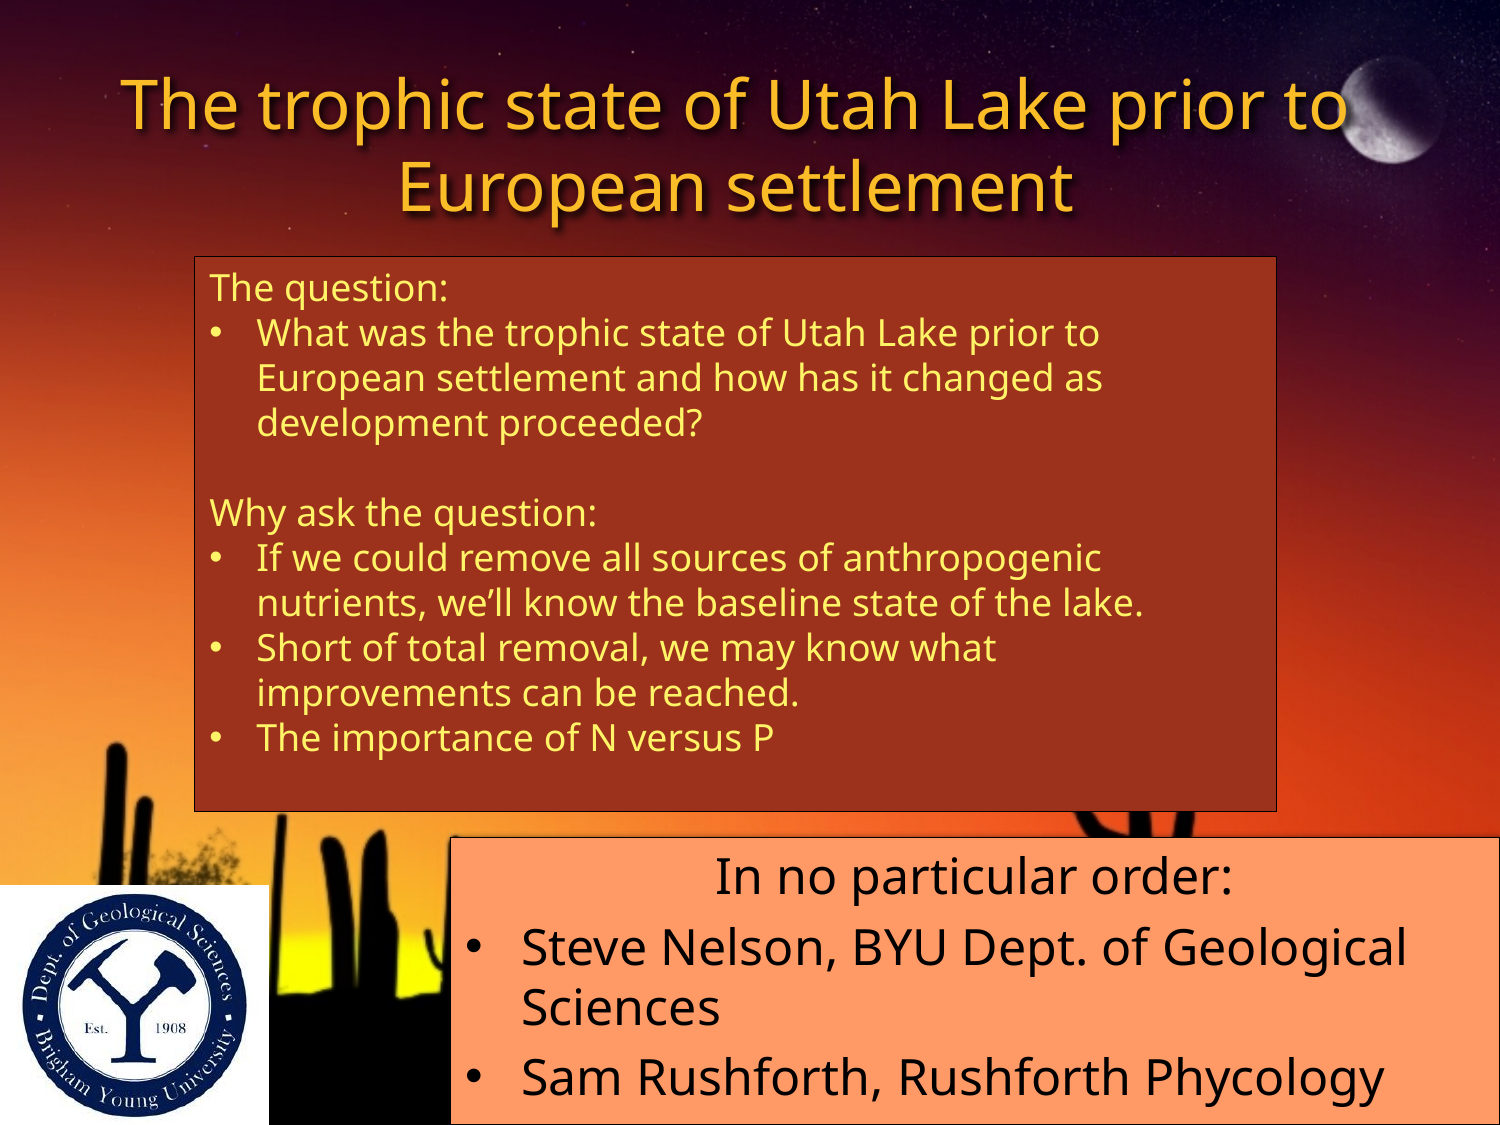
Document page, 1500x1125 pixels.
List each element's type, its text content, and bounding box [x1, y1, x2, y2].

subtitle In no particular order: Steve Nelson, BYU Dept. of Geological Sciences Sam Rushforth, Rushforth Phycology [450, 837, 1500, 1125]
picture [0, 0, 1500, 1125]
title The trophic state of Utah Lake prior to European settlement [98, 49, 1374, 237]
text_box The question: What was the trophic state of Utah Lake prior to European settlement and how has it changed as development proceeded? Why ask the question: If we could remove all sources of anthropogenic nutrients, we’ll know the baseline state of the lake. Short of total removal, we may know what improvements can be reached. The importance of N versus P [194, 256, 1277, 812]
